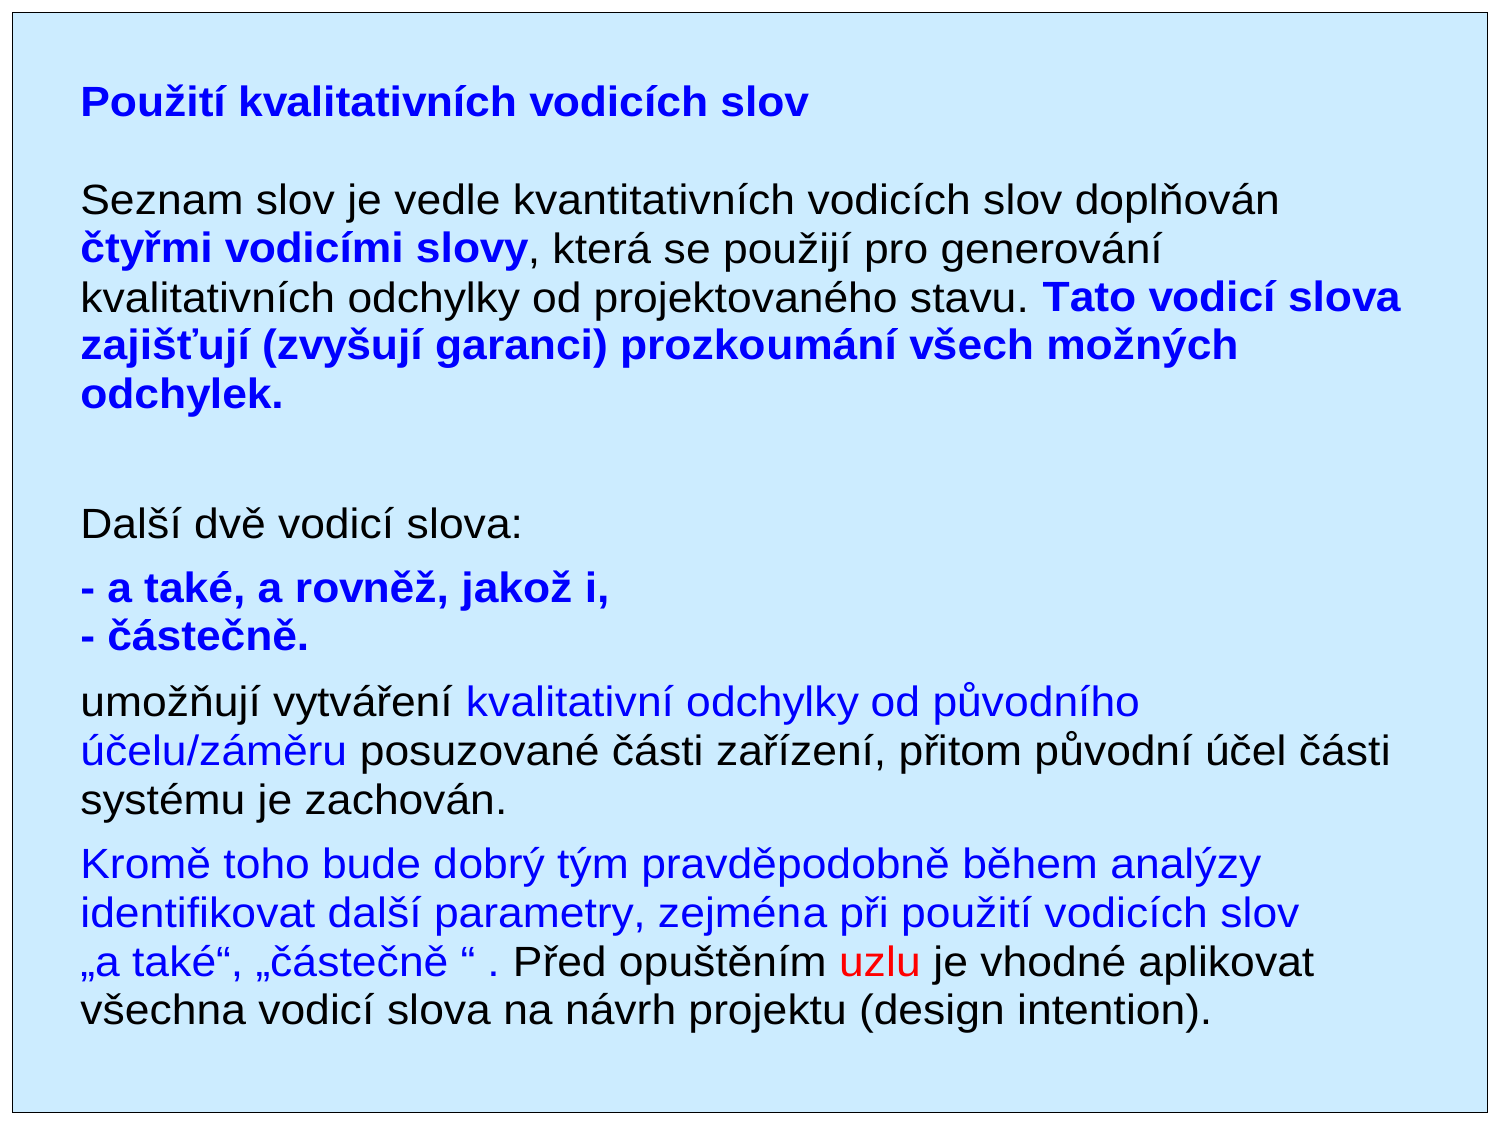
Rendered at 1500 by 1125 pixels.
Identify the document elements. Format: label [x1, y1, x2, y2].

text_box [12, 12, 1488, 1113]
text_box [80, 78, 1415, 1071]
